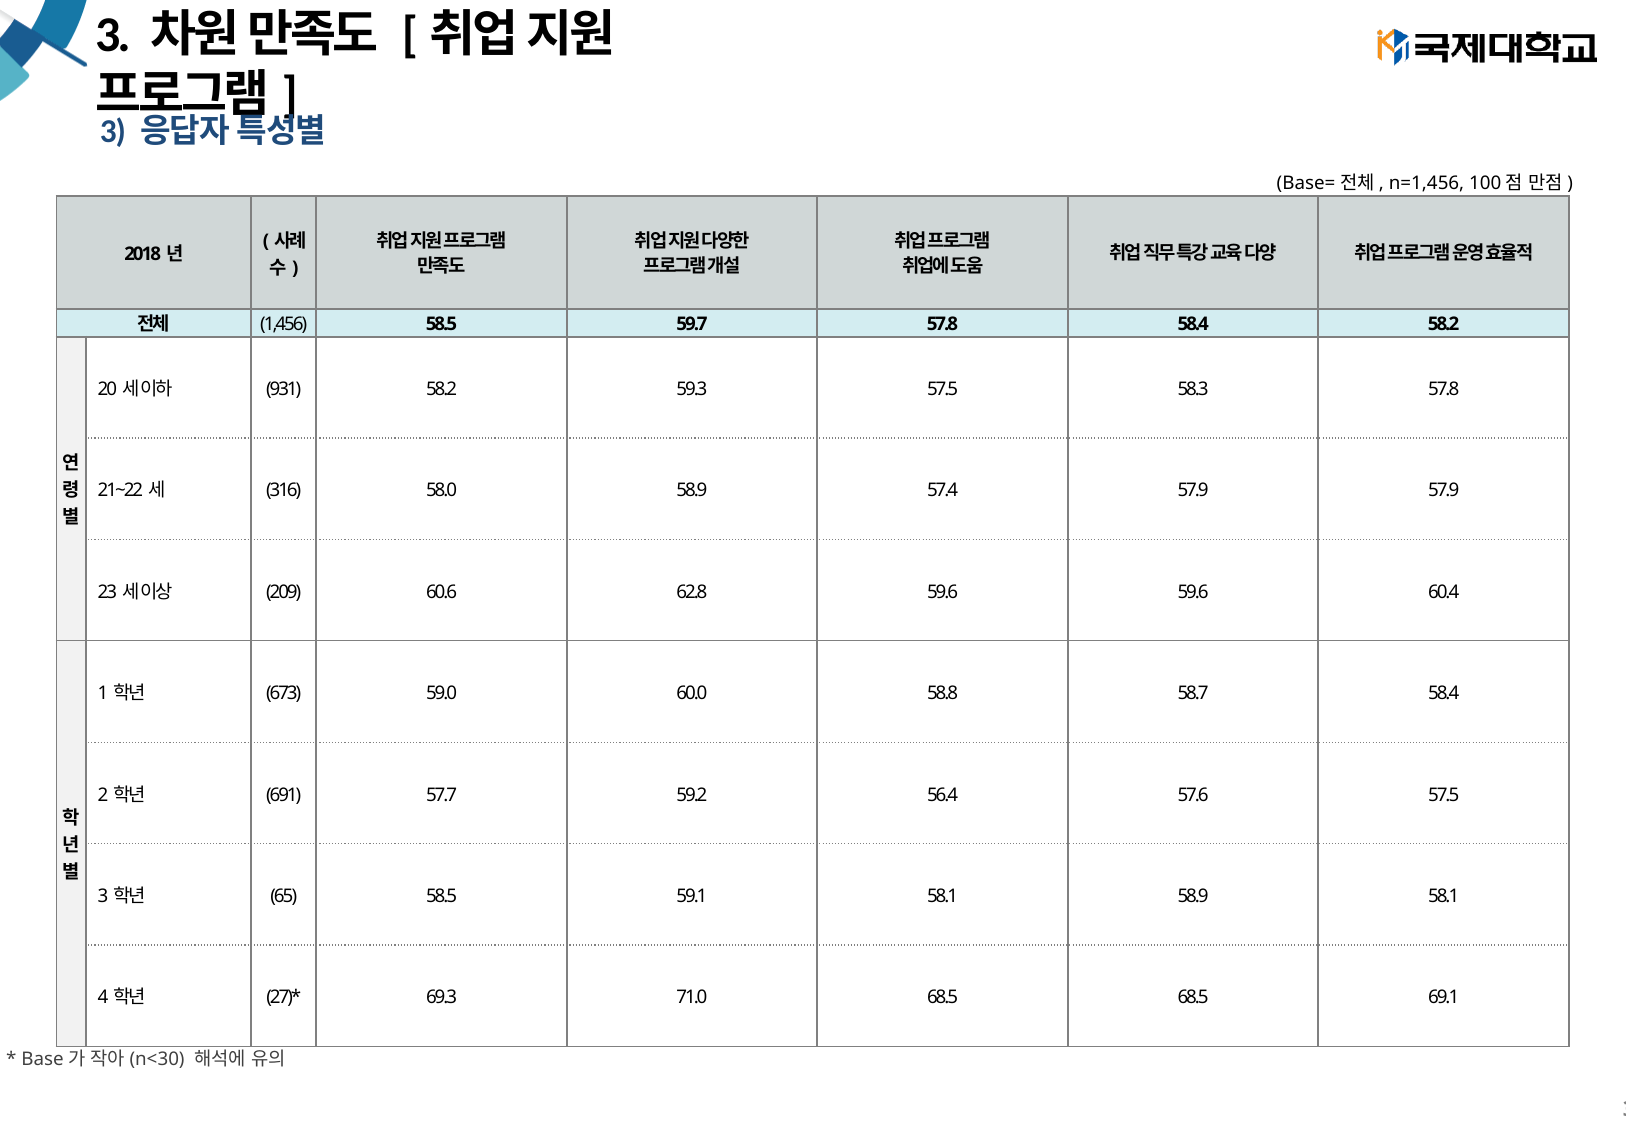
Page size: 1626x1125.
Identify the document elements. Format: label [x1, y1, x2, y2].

table_header [1069, 197, 1317, 308]
table_cell [568, 310, 816, 336]
table_cell [818, 310, 1067, 336]
table_cell [317, 338, 566, 640]
table_cell [57, 641, 85, 1046]
table_cell [1069, 641, 1317, 1046]
table_header [252, 197, 315, 308]
table_cell [1069, 338, 1317, 640]
table_cell [252, 310, 315, 336]
table_cell [87, 641, 250, 1046]
table_cell [1319, 338, 1568, 640]
title [80, 23, 629, 100]
table_cell [252, 641, 315, 1046]
table_header [317, 197, 566, 308]
table_cell [317, 641, 566, 1046]
table_header [818, 197, 1067, 308]
table_header [568, 197, 816, 308]
table_cell [87, 338, 250, 640]
table_header [57, 197, 250, 308]
table_cell [568, 338, 816, 640]
table_cell [57, 338, 85, 640]
table_cell [818, 338, 1067, 640]
table_cell [1069, 310, 1317, 336]
table_cell [568, 641, 816, 1046]
table_header [1319, 197, 1568, 308]
table_cell [317, 310, 566, 336]
picture [0, 0, 1625, 129]
table_cell [252, 338, 315, 640]
subtitle [85, 99, 1223, 159]
table_cell [818, 641, 1067, 1046]
table_cell [1319, 641, 1568, 1046]
table_cell [1319, 310, 1568, 336]
text_box [1276, 170, 1573, 193]
table_cell [57, 310, 250, 336]
text_box [6, 1046, 381, 1070]
